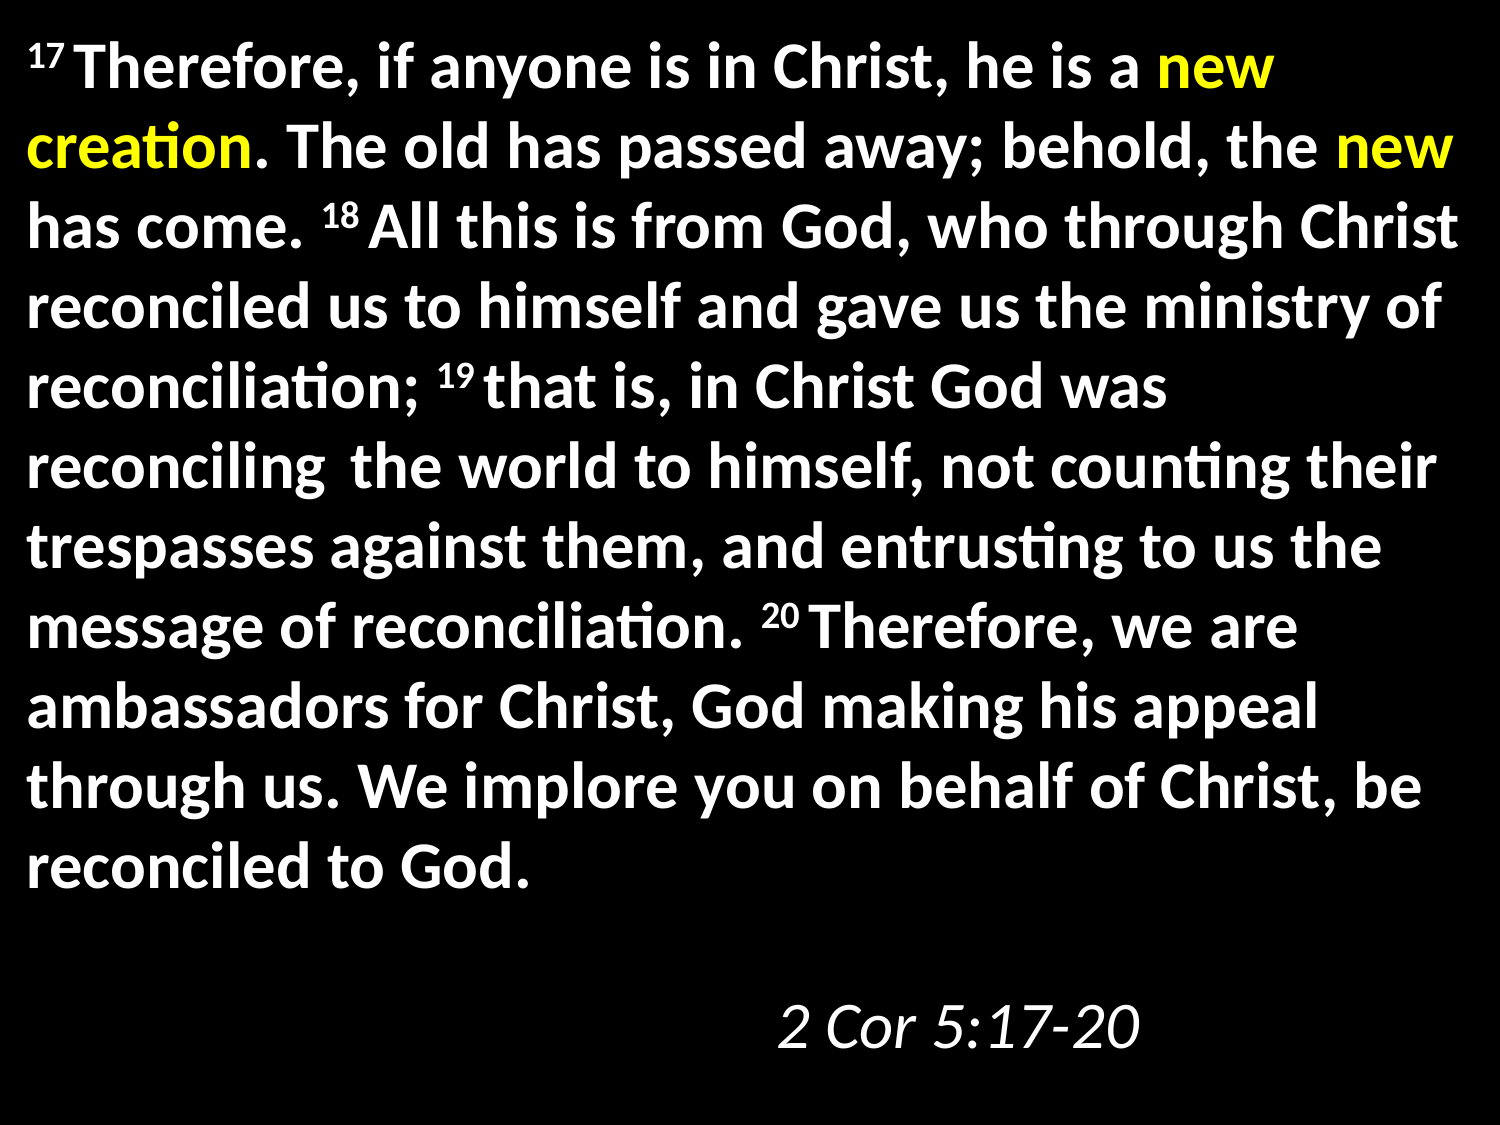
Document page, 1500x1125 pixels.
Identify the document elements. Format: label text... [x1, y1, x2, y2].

text_box 17 Therefore, if anyone is in Christ, he is a new creation. The old has passed away; behold, the new has come. 18 All this is from God, who through Christ reconciled us to himself and gave us the ministry of reconciliation; 19 that is, in Christ God was reconciling the world to himself, not counting their trespasses against them, and entrusting to us the message of reconciliation. 20 Therefore, we are ambassadors for Christ, God making his appeal through us. We implore you on behalf of Christ, be reconciled to God. 2 Cor 5:17-20 [11, 14, 1489, 1069]
